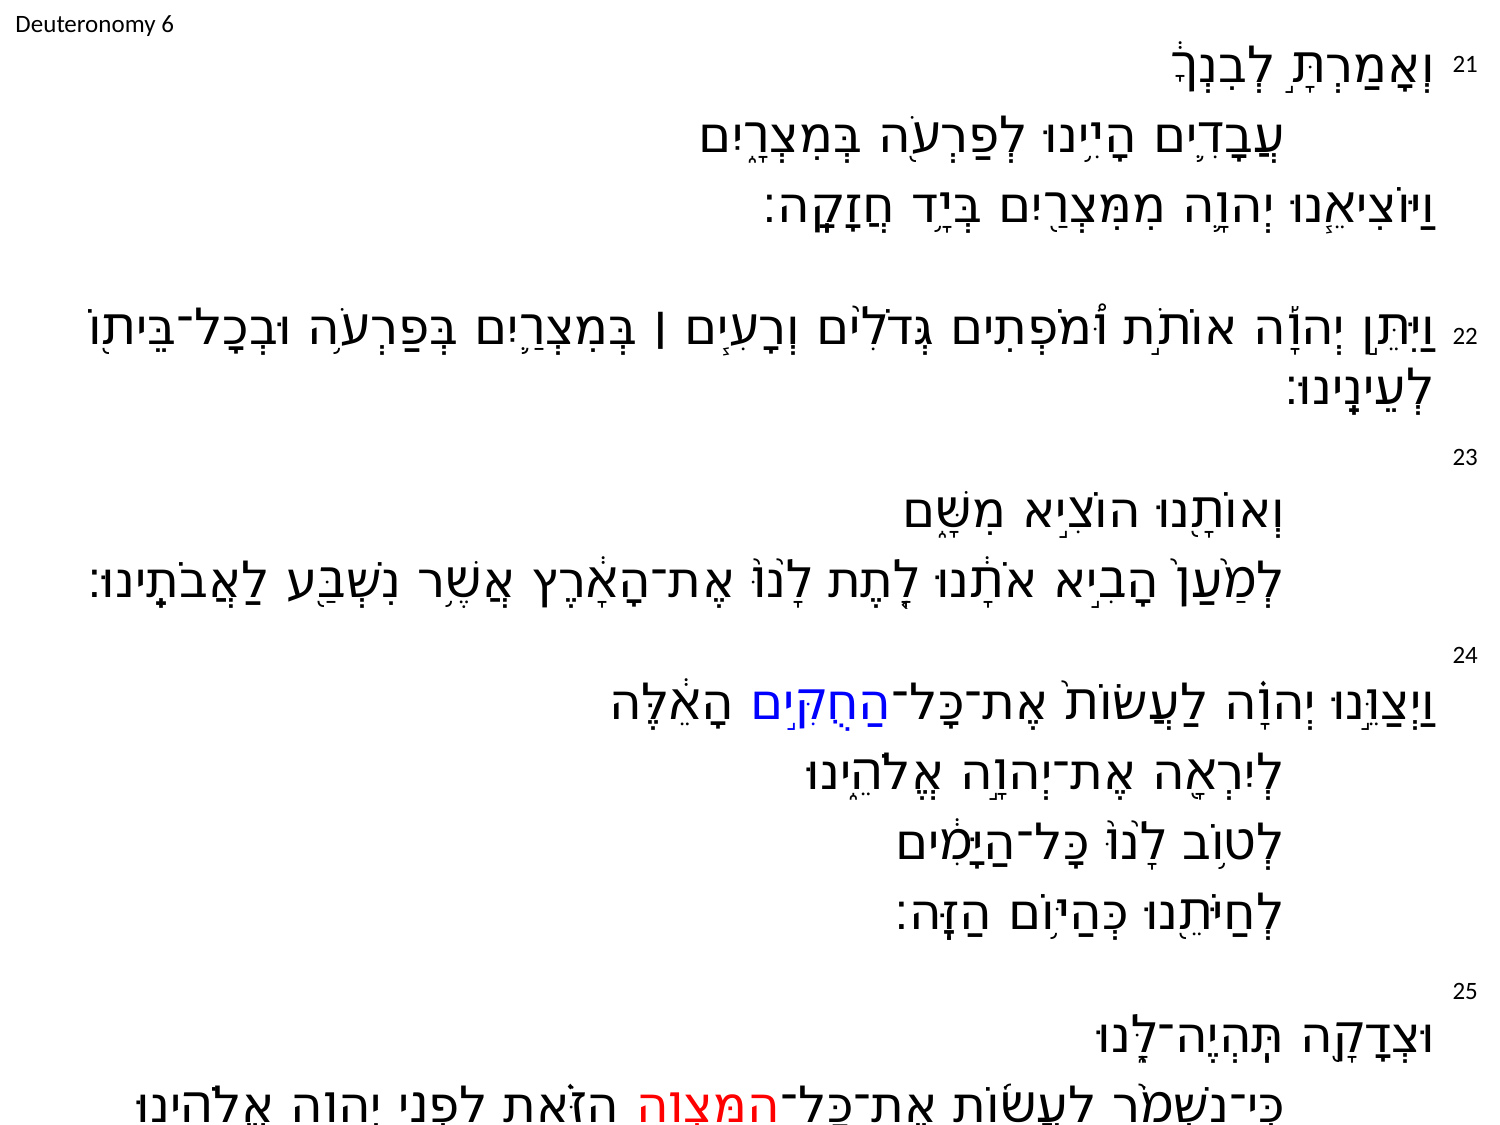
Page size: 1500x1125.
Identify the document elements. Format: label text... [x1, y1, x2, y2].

text_box 22 [1437, 312, 1494, 358]
text_box Deuteronomy 6 [0, 0, 190, 45]
text_box 25 [1437, 967, 1494, 1012]
text_box 21 [1437, 40, 1494, 86]
text_box וְאָמַרְתָּ֣ לְבִנְךָ֔ עֲבָדִ֛ים הָיִ֥ינוּ לְפַרְעֹ֖ה בְּמִצְרָ֑יִם וַיּוֹצִיאֵ֧נוּ יְהוָ֛ה מִמִּצְרַ֖יִם בְּיָ֥ד חֲזָקָֽה׃ וַיִּתֵּ֣ן יְהוָ֡ה אוֹתֹ֣ת וּ֠מֹפְתִים גְּדֹלִ֨ים וְרָעִ֧ים ׀ בְּמִצְרַ֛יִם בְּפַרְעֹ֥ה וּבְכָל־בֵּית֖וֹ לְעֵינֵֽינוּ׃ וְאוֹתָ֖נוּ הוֹצִ֣יא מִשָּׁ֑ם לְמַ֙עַן֙ הָבִ֣יא אֹתָ֔נוּ לָ֤תֶת לָ֙נוּ֙ אֶת־הָאָ֔רֶץ אֲשֶׁ֥ר נִשְׁבַּ֖ע לַאֲבֹתֵֽינוּ׃ וַיְצַוֵּ֣נוּ יְהוָ֗ה לַעֲשׂוֹת֙ אֶת־כָּל־הַחֻקִּ֣ים הָאֵ֔לֶּה לְיִרְאָ֖ה אֶת־יְהוָ֣ה אֱלֹהֵ֑ינוּ לְט֥וֹב לָ֙נוּ֙ כָּל־הַיָּמִ֔ים לְחַיֹּתֵ֖נוּ כְּהַיּ֥וֹם הַזֶּֽה׃ וּצְדָקָ֖ה תִּֽהְיֶה־לָּ֑נוּ כִּֽי־נִשְׁמֹ֨ר לַעֲשׂ֜וֹת אֶת־כָּל־הַמִּצְוָ֣ה הַזֹּ֗את לִפְנֵ֛י יְהוָ֥ה אֱלֹהֵ֖ינוּ כַּאֲשֶׁ֥ר צִוָּֽנוּ׃ [37, 24, 1450, 1113]
text_box 24 [1437, 631, 1494, 677]
text_box 23 [1437, 432, 1494, 478]
